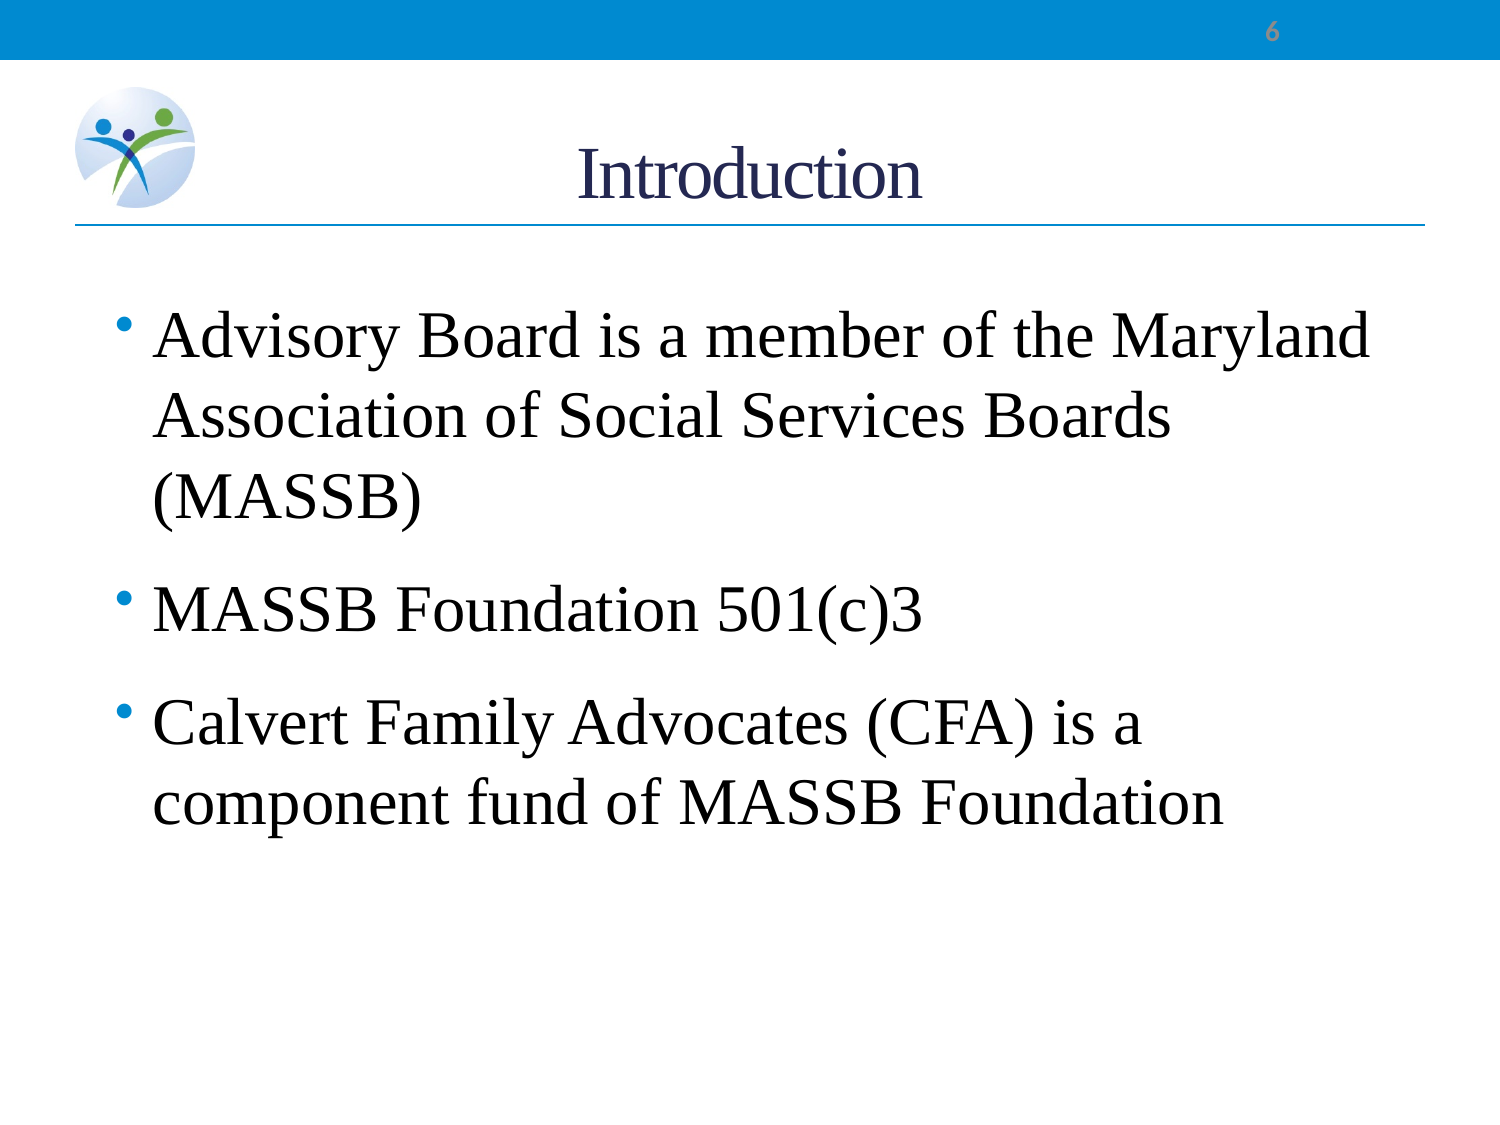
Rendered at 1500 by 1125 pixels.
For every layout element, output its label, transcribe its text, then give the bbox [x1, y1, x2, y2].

title Introduction [75, 75, 1425, 263]
list Advisory Board is a member of the Maryland Association of Social Services Boards (MASSB) MASSB Foundation 501(c)3 Calvert Family Advocates (CFA) is a component fund of MASSB Foundation [99, 283, 1400, 1059]
slide_number 6 [1250, 3, 1425, 57]
